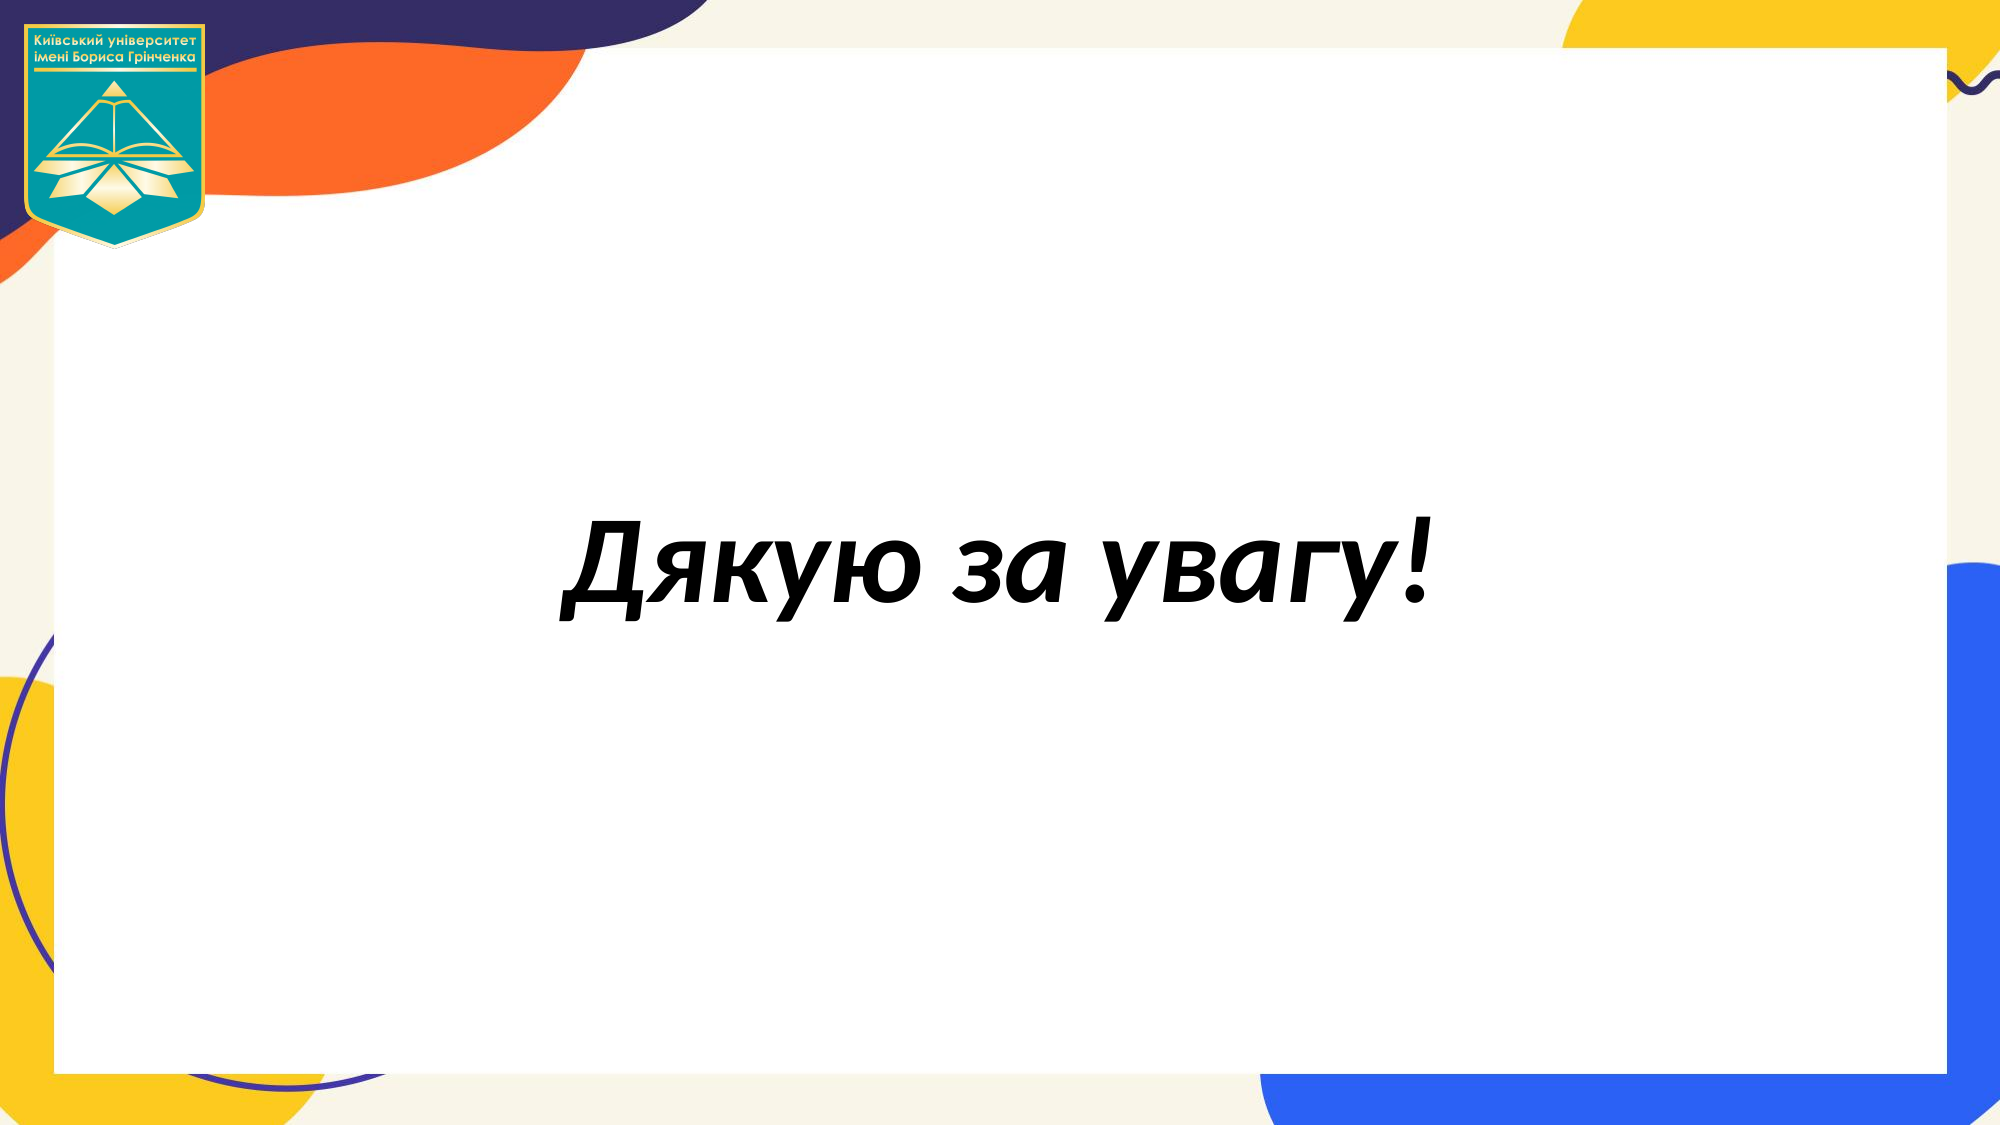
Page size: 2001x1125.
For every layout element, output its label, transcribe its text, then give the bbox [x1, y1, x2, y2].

title Дякую за увагу! [137, 453, 1863, 672]
picture [0, 0, 2000, 1125]
